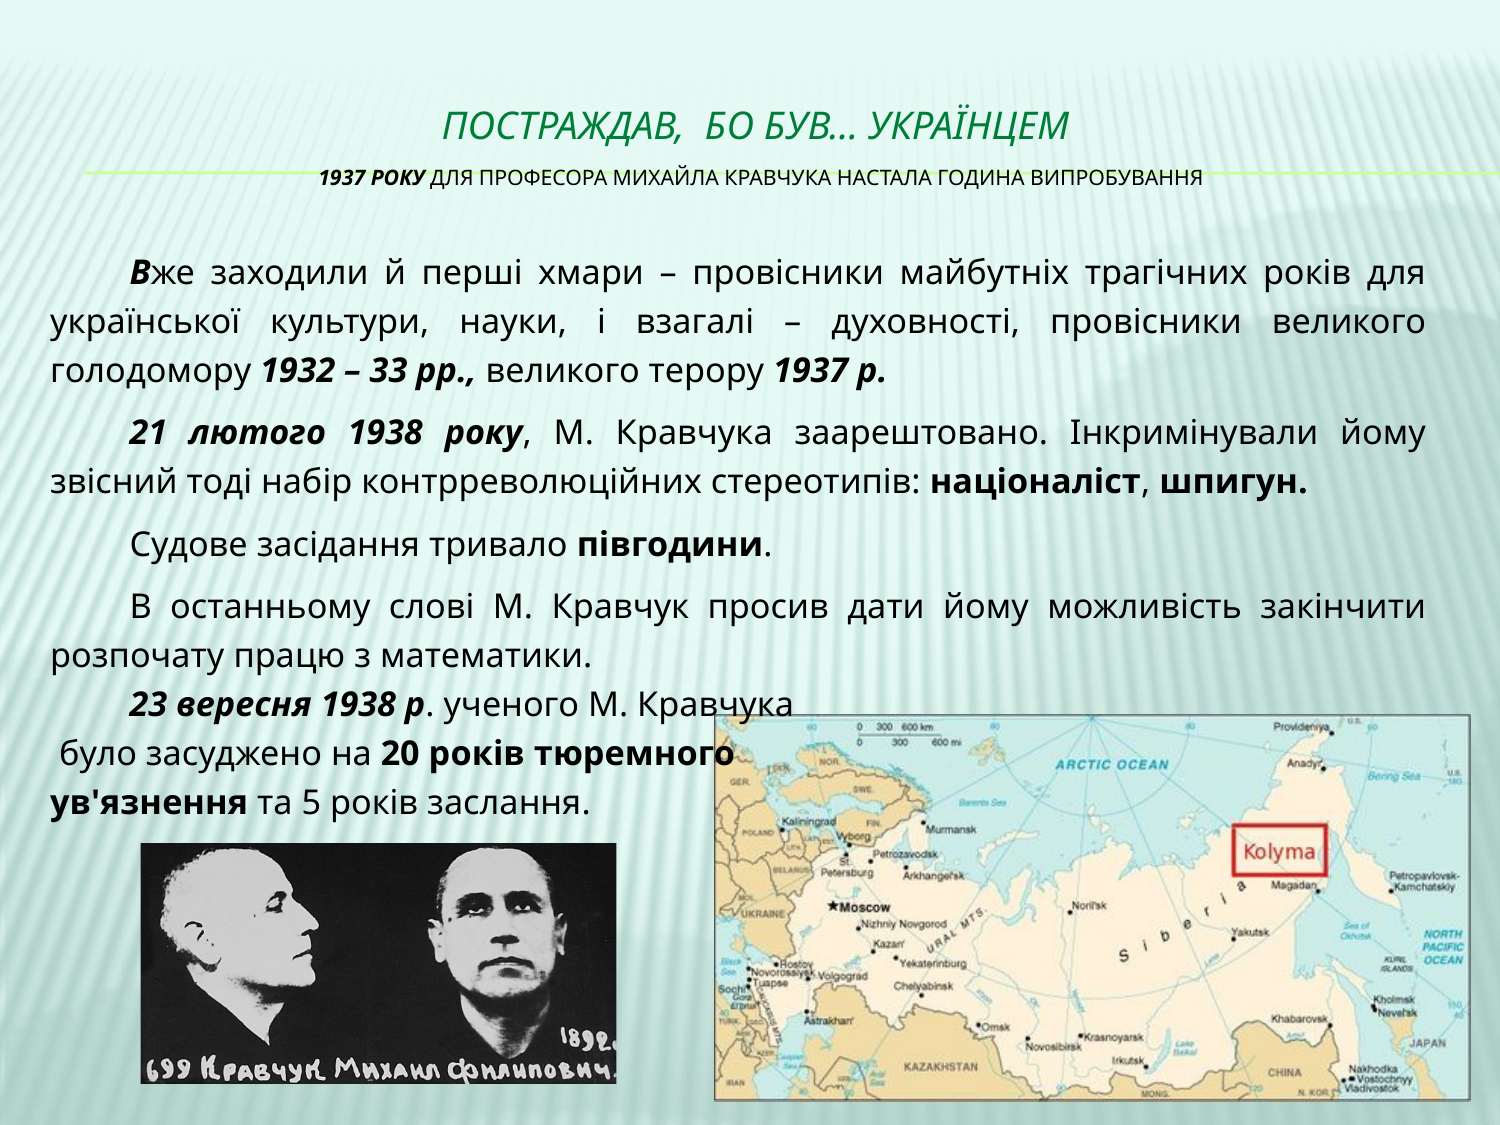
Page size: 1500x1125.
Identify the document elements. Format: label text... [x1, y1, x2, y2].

list Вже заходили й перші хмари – провісники майбутніх трагічних років для української культури, науки, і взагалі – духовності, провісники великого голодомору 1932 – 33 рр., великого терору 1937 р. 21 лютого 1938 року, М. Кравчука заарештовано. Інкримінували йому звісний тоді набір контрреволюційних стереотипів: націоналіст, шпигун. Судове засідання тривало півгодини. В останньому слові М. Кравчук просив дати йому можливість закінчити розпочату працю з математики. 23 вересня 1938 р. ученого М. Кравчука було засуджено на 20 років тюремного ув'язнення та 5 років заслання. [34, 234, 1442, 950]
title Постраждав, бо був… українцем 1937 року для професора Михайла Кравчука настала година випробування [0, 93, 1500, 247]
picture [714, 714, 1471, 1102]
picture [140, 843, 617, 1084]
